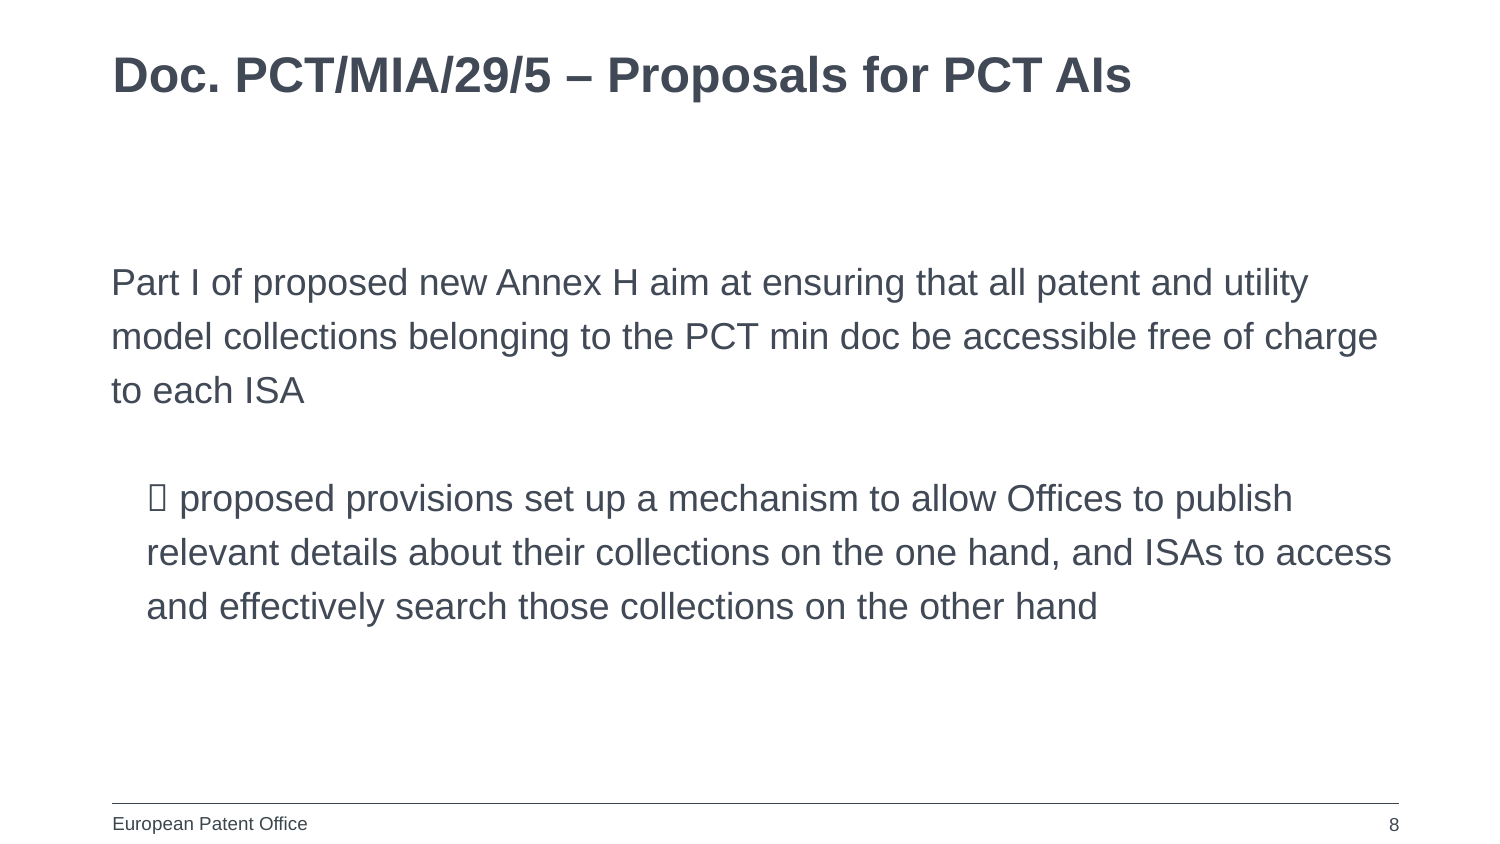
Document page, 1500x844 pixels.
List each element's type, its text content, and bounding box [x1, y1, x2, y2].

title Doc. PCT/MIA/29/5 – Proposals for PCT AIs [112, 44, 1400, 111]
list Part I of proposed new Annex H aim at ensuring that all patent and utility model collections belonging to the PCT min doc be accessible free of charge to each ISA  proposed provisions set up a mechanism to allow Offices to publish relevant details about their collections on the one hand, and ISAs to access and effectively search those collections on the other hand [111, 150, 1399, 776]
slide_number 8 [1049, 812, 1400, 840]
